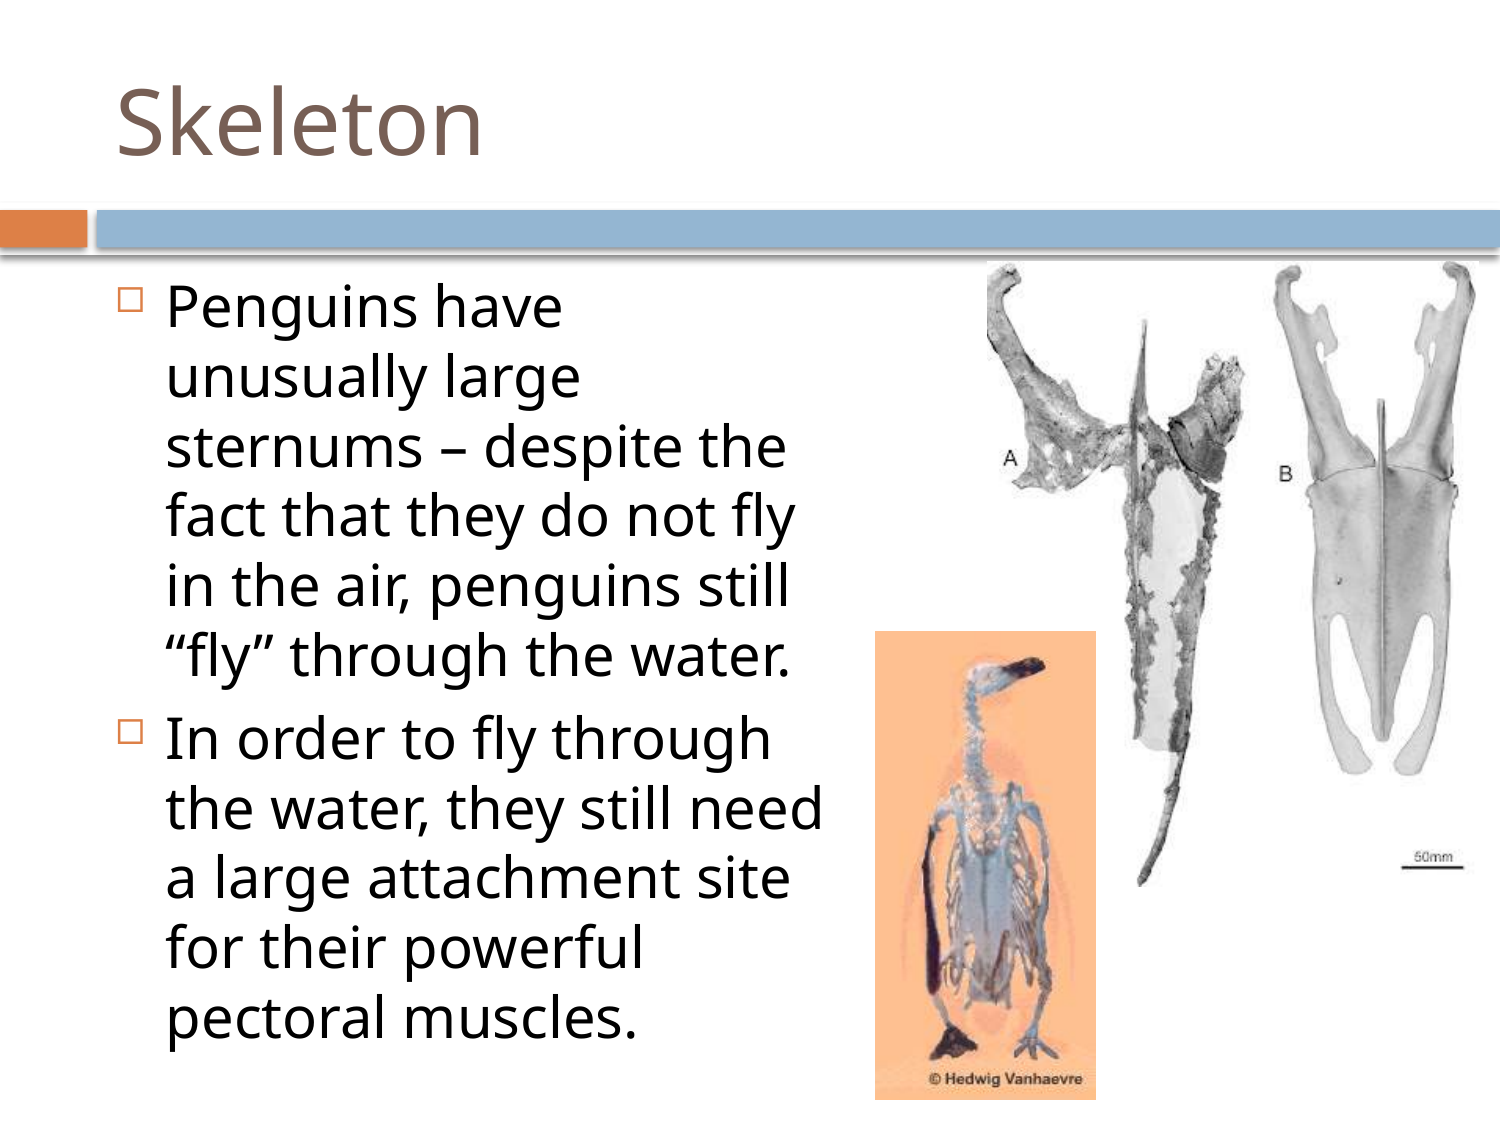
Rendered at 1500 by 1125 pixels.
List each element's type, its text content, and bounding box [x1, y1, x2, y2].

title Skeleton [100, 37, 1438, 200]
list Penguins have unusually large sternums – despite the fact that they do not fly in the air, penguins still “fly” through the water. In order to fly through the water, they still need a large attachment site for their powerful pectoral muscles. [100, 262, 850, 1100]
picture [874, 261, 1479, 1101]
